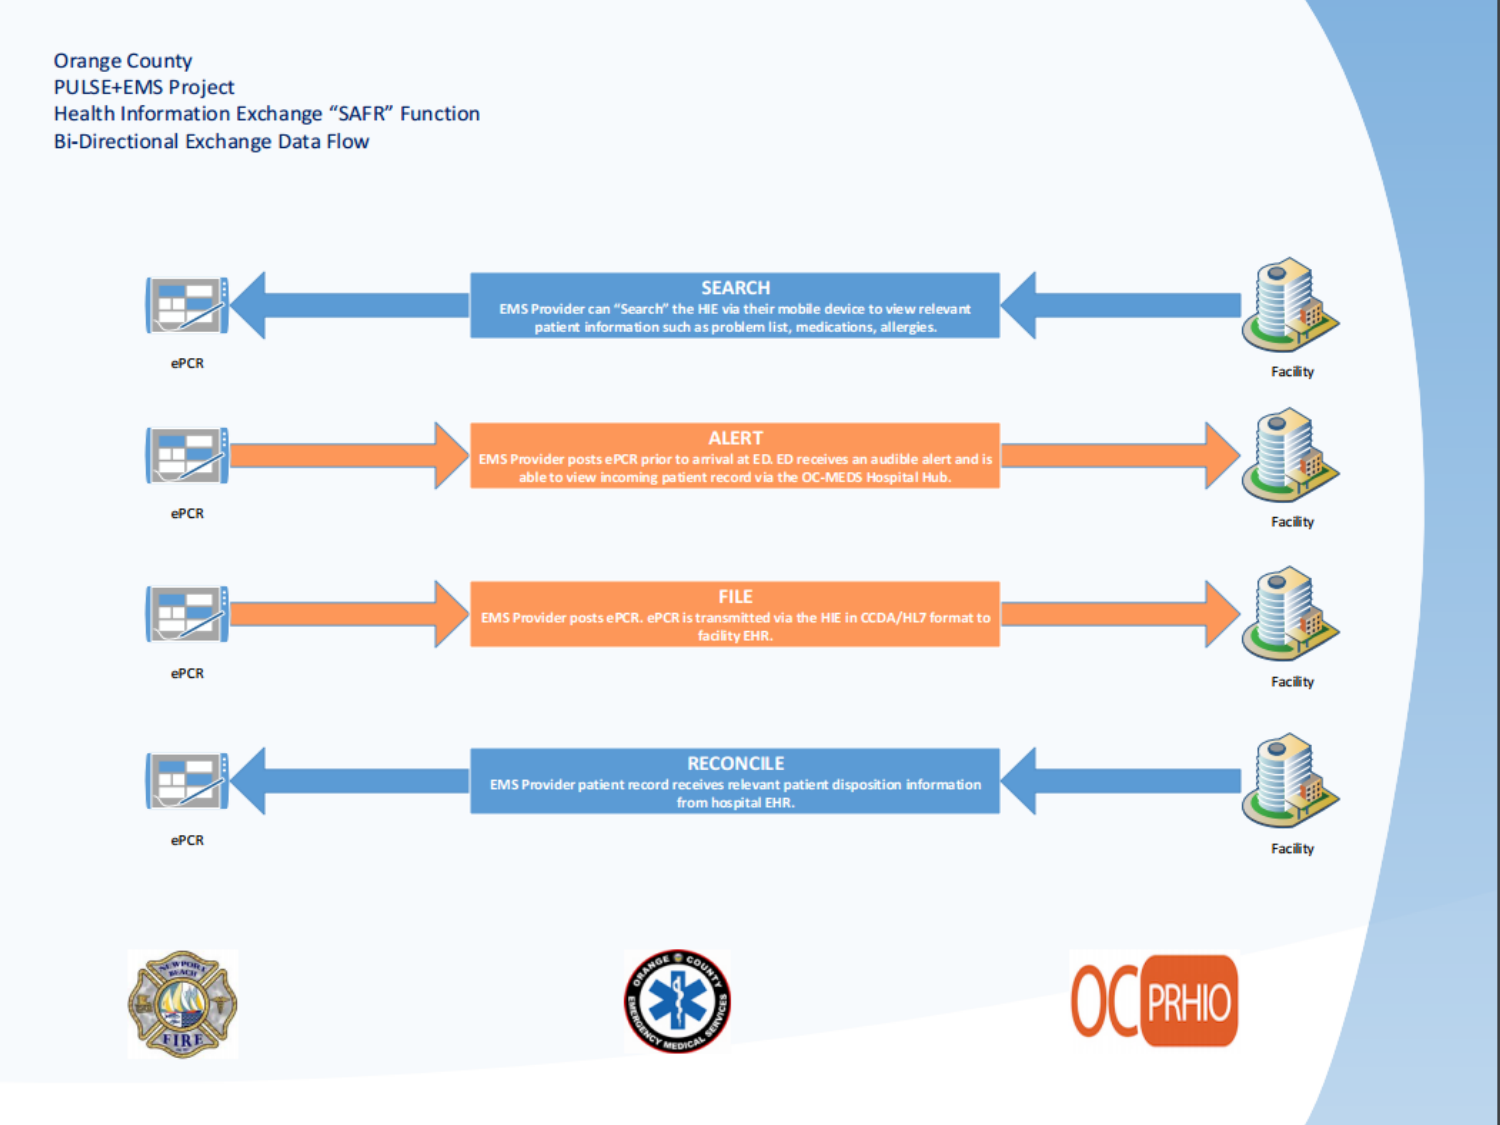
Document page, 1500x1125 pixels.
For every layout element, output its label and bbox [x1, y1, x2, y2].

list [0, 0, 1500, 1125]
